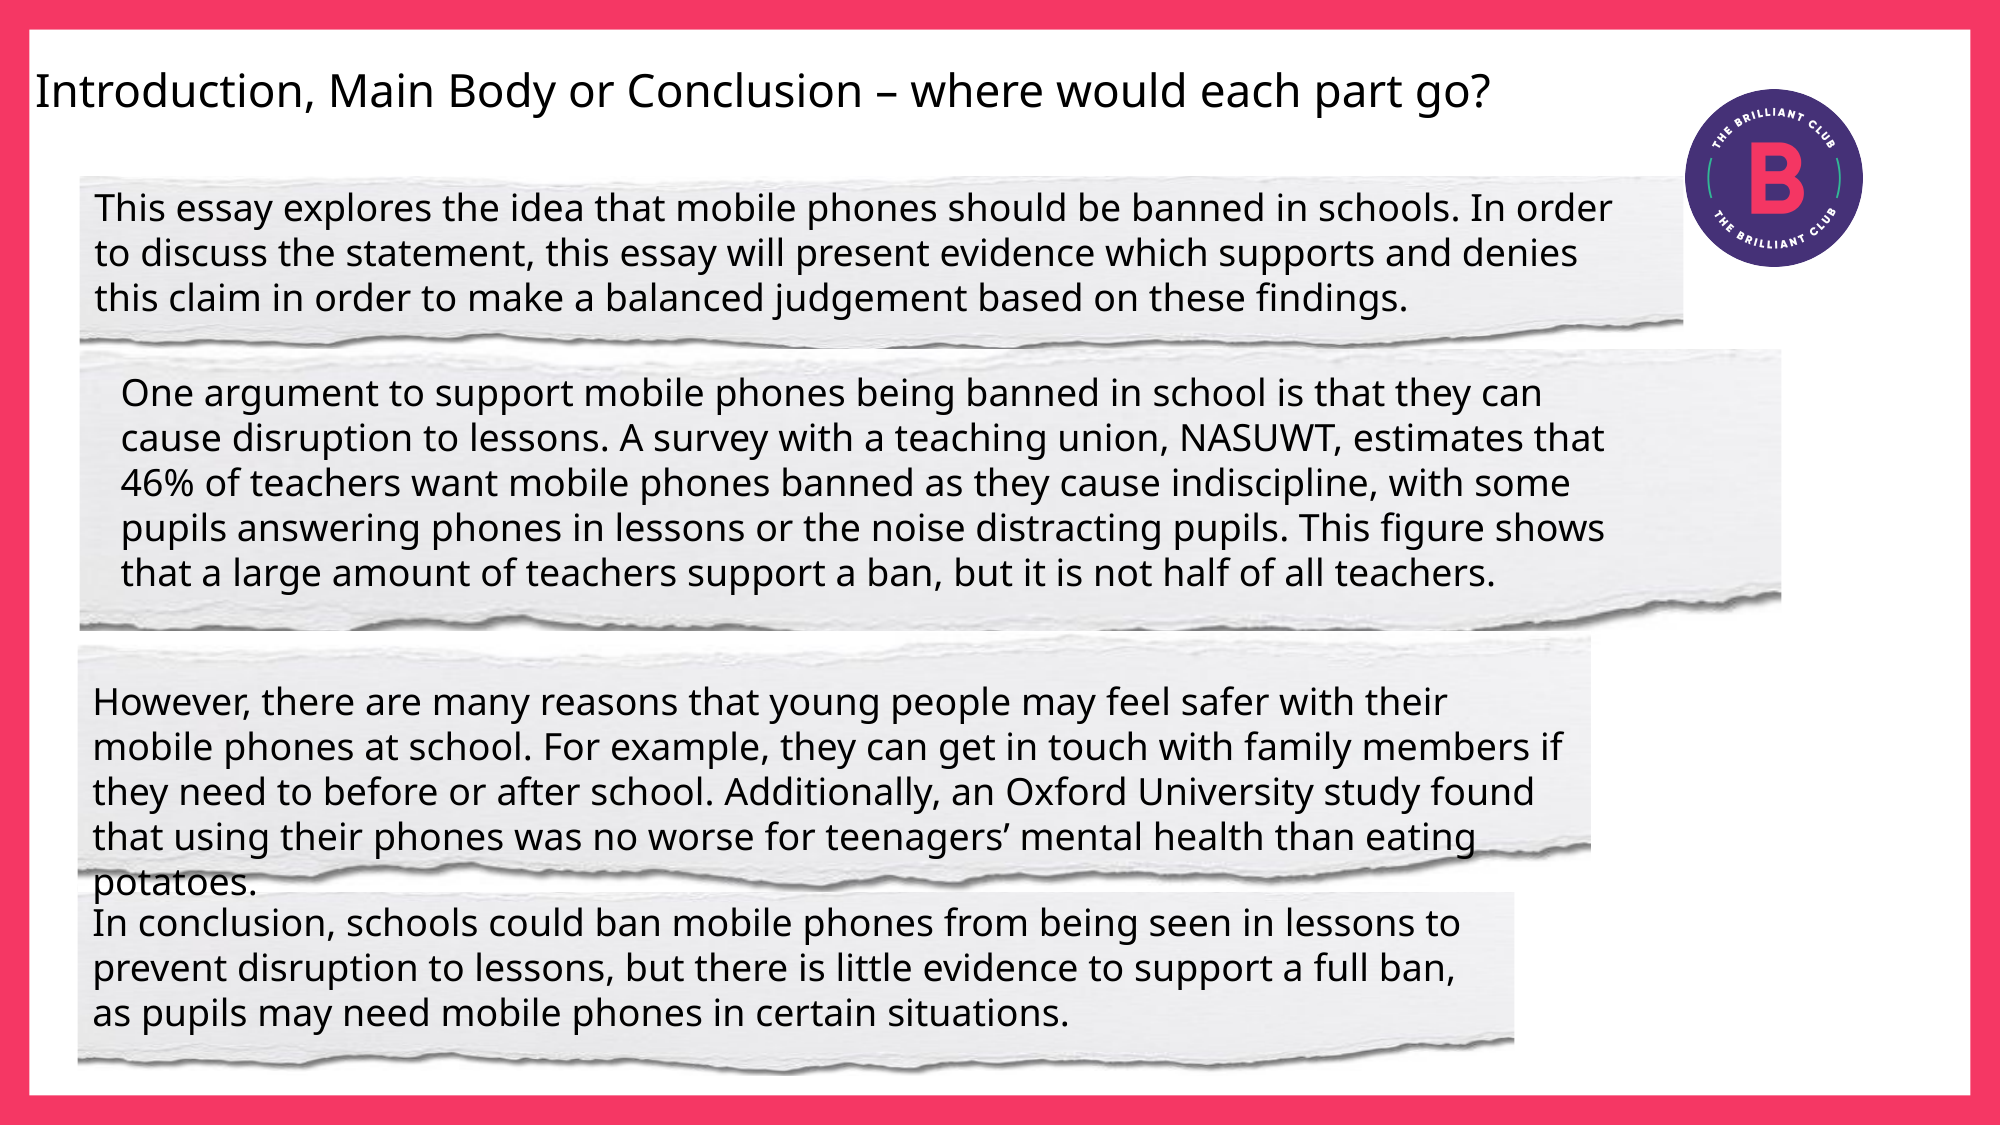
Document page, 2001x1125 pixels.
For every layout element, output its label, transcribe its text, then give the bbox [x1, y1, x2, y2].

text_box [77, 631, 1591, 892]
picture [77, 892, 1515, 1076]
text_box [79, 349, 1782, 652]
title Introduction, Main Body or Conclusion – where would each part go? [20, 0, 1657, 192]
picture [1685, 89, 1863, 267]
picture [79, 176, 1684, 349]
